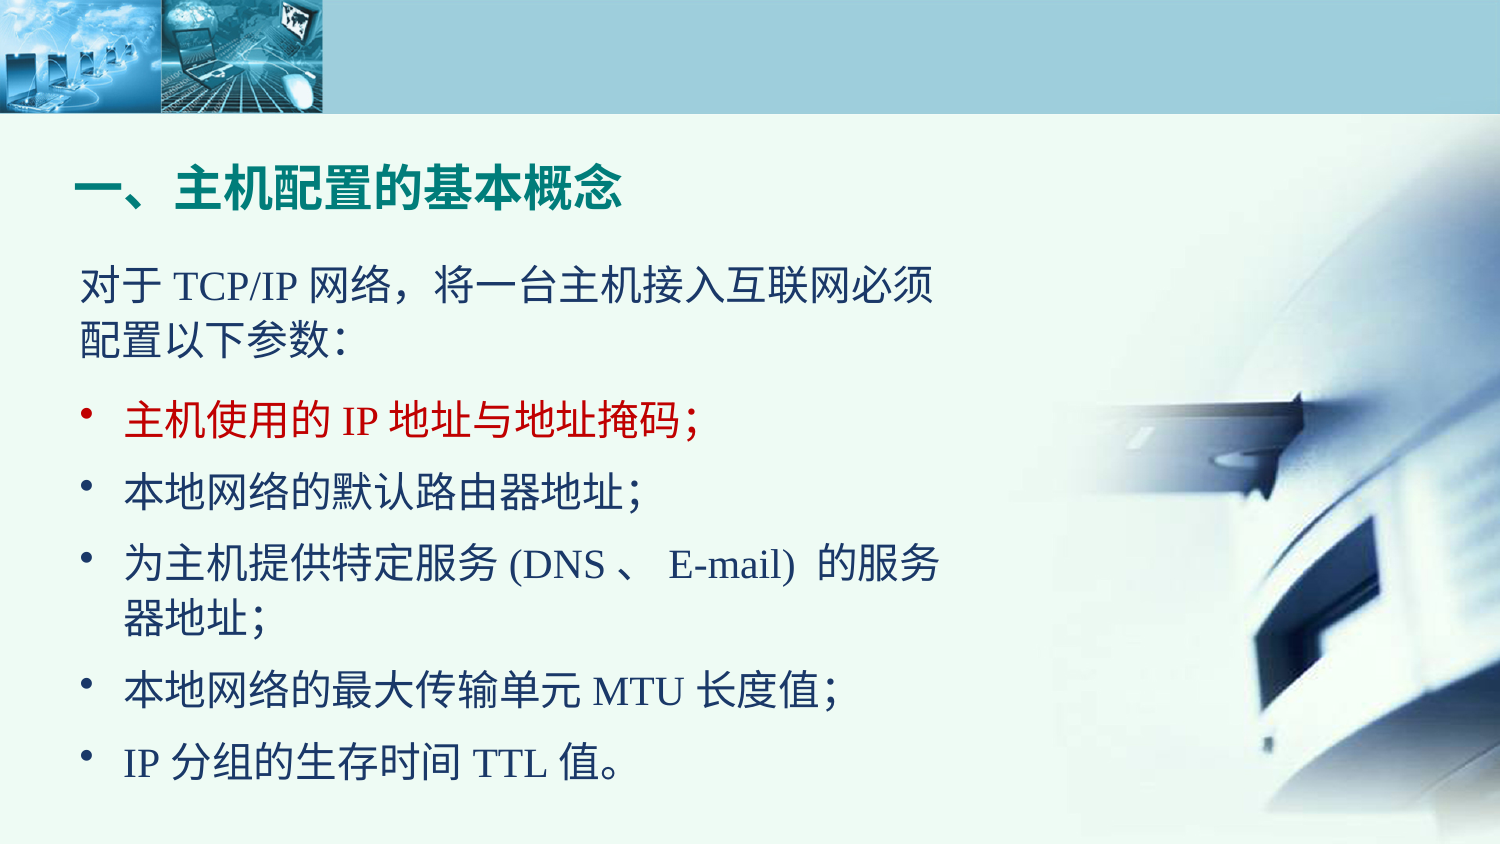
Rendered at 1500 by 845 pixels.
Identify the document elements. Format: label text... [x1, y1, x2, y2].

list 对于TCP/IP网络，将一台主机接入互联网必须配置以下参数： 主机使用的IP地址与地址掩码； 本地网络的默认路由器地址； 为主机提供特定服务(DNS、E-mail) 的服务器地址； 本地网络的最大传输单元MTU长度值； IP分组的生存时间TTL值。 [64, 257, 985, 795]
picture [0, 0, 1500, 844]
text_box 一、主机配置的基本概念 [58, 115, 1114, 257]
